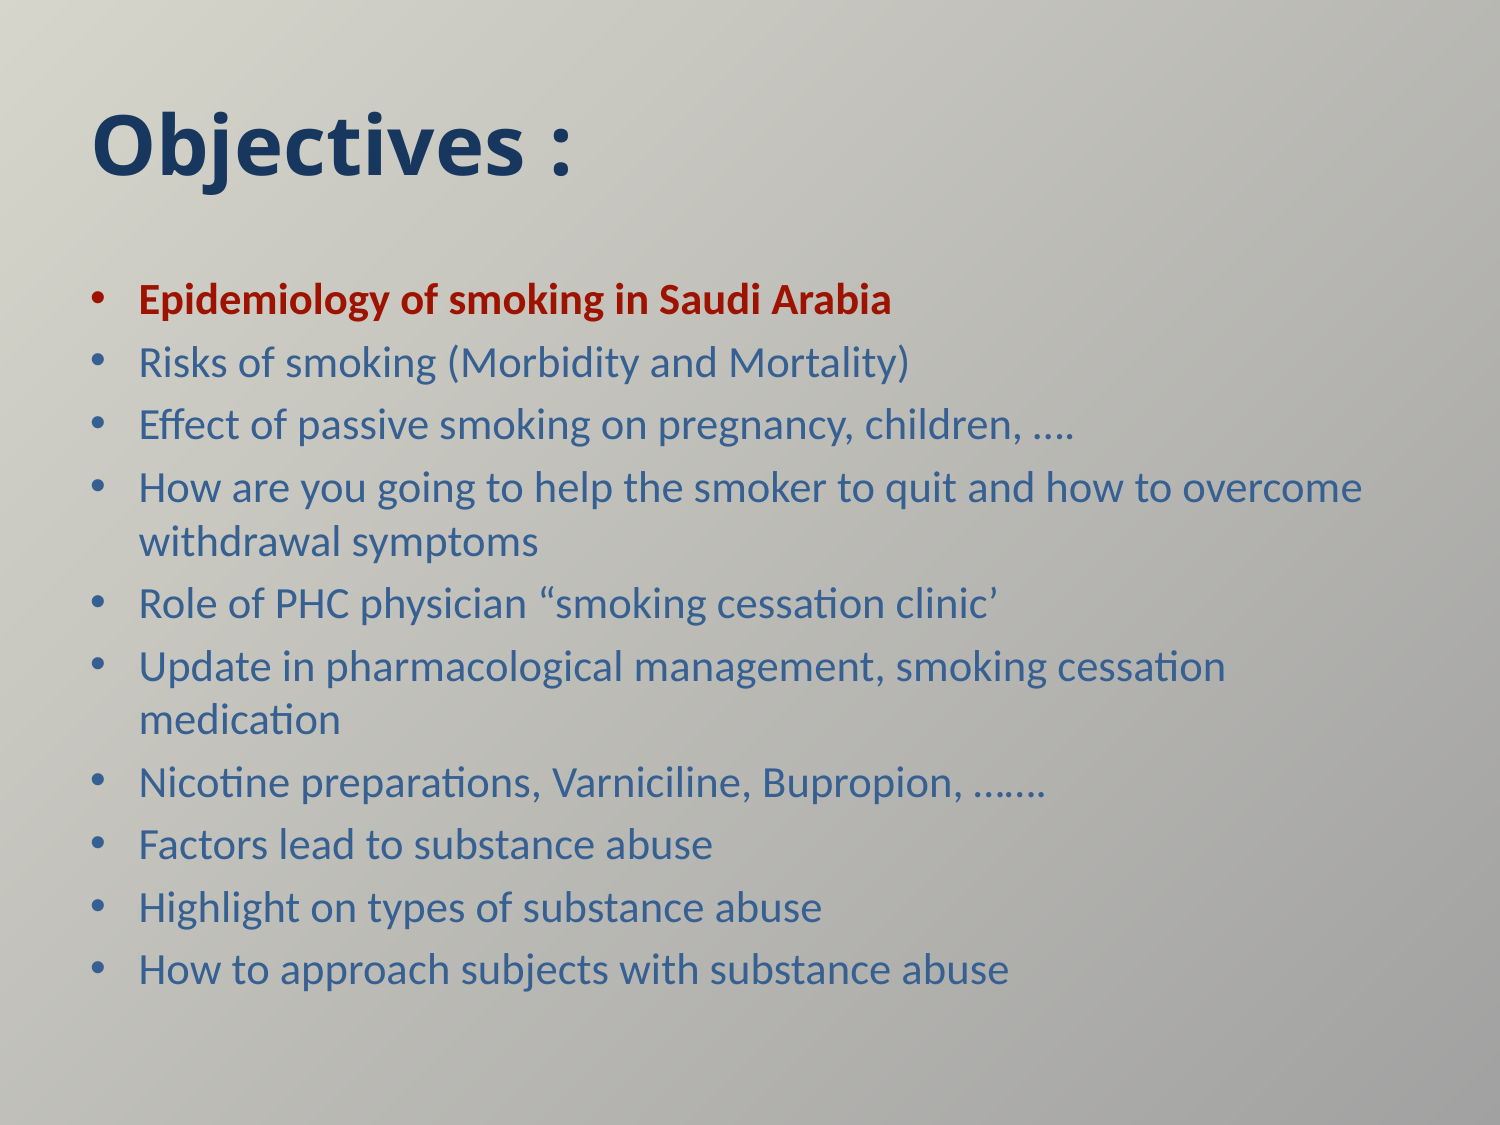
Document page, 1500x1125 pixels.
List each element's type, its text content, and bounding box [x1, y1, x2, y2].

list Epidemiology of smoking in Saudi Arabia Risks of smoking (Morbidity and Mortality) Effect of passive smoking on pregnancy, children, …. How are you going to help the smoker to quit and how to overcome withdrawal symptoms Role of PHC physician “smoking cessation clinic’ Update in pharmacological management, smoking cessation medication Nicotine preparations, Varniciline, Bupropion, ……. Factors lead to substance abuse Highlight on types of substance abuse How to approach subjects with substance abuse [75, 262, 1425, 1005]
title Objectives : [75, 45, 1425, 233]
